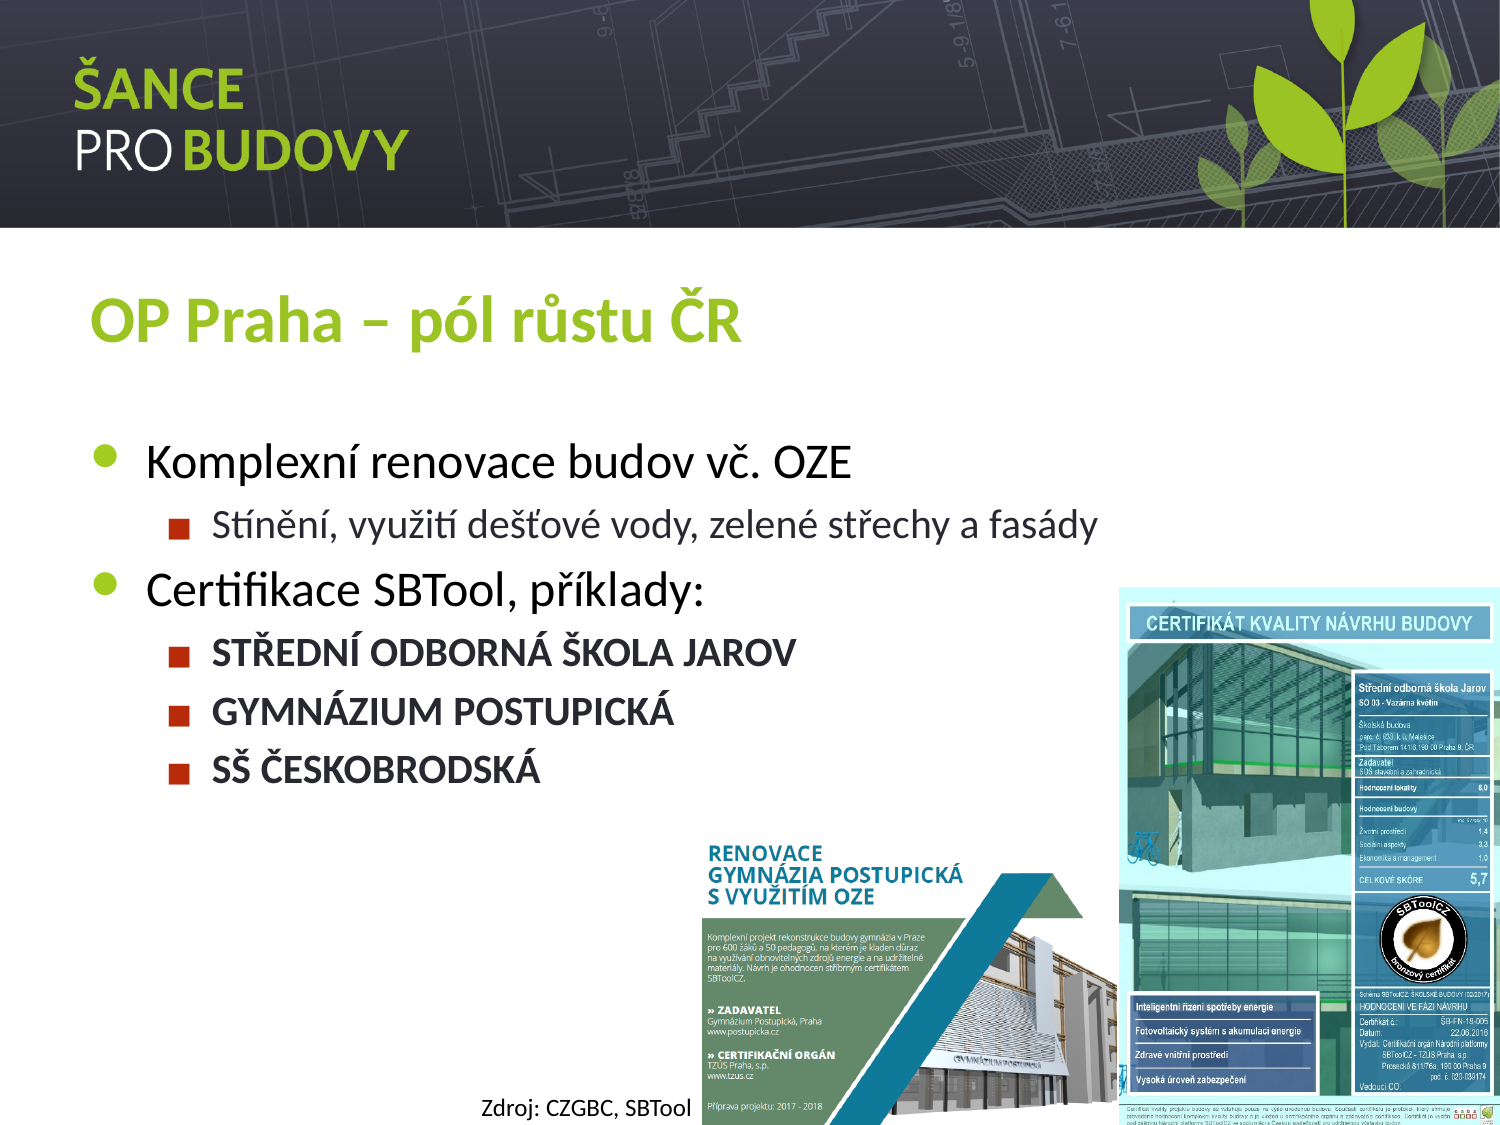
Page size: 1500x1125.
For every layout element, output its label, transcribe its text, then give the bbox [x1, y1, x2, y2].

title OP Praha – pól růstu ČR [75, 267, 1483, 374]
list Komplexní renovace budov vč. OZE Stínění, využití dešťové vody, zelené střechy a fasády Certifikace SBTool, příklady: STŘEDNÍ ODBORNÁ ŠKOLA JAROV GYMNÁZIUM POSTUPICKÁ SŠ ČESKOBRODSKÁ [75, 420, 1424, 1071]
text_box Zdroj: CZGBC, SBTool [466, 1084, 697, 1125]
picture [702, 587, 1500, 1125]
picture [0, 0, 1500, 228]
